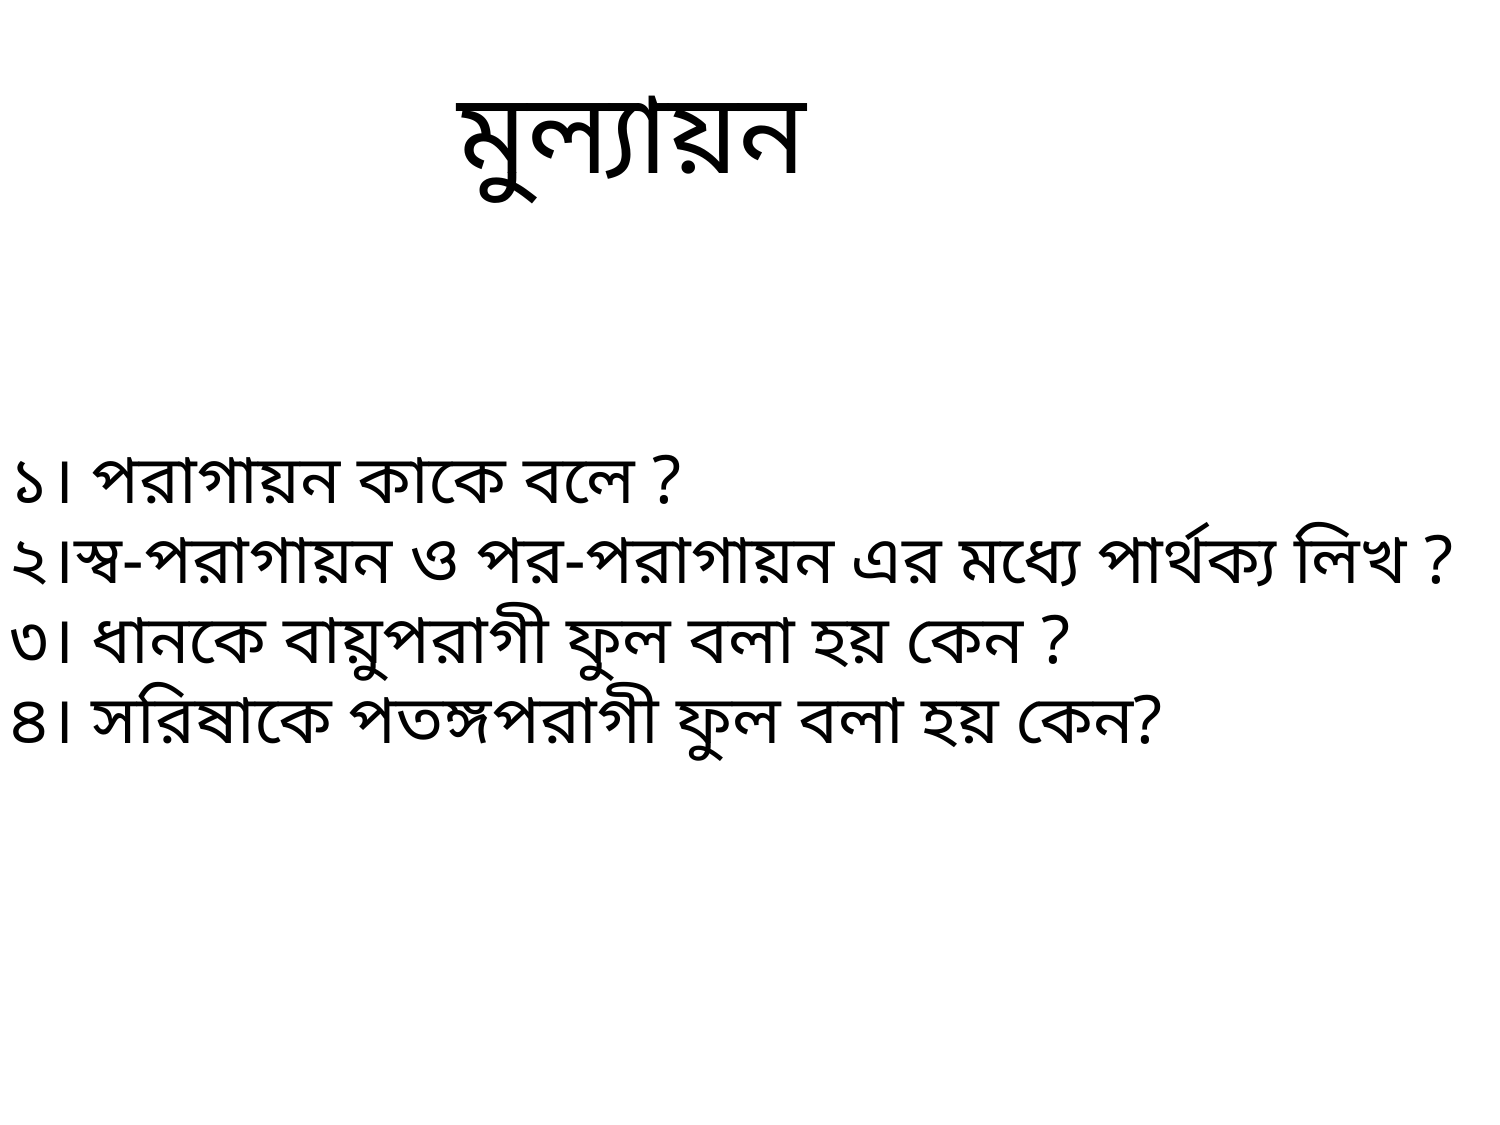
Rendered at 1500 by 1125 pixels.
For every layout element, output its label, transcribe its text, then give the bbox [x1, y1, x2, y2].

text_box ১। পরাগায়ন কাকে বলে ? ২।স্ব-পরাগায়ন ও পর-পরাগায়ন এর মধ্যে পার্থক্য লিখ ? ৩। ধানকে বায়ুপরাগী ফুল বলা হয় কেন ? ৪। সরিষাকে পতঙ্গপরাগী ফুল বলা হয় কেন? [0, 429, 1486, 845]
text_box মুল্যায়ন [377, 53, 887, 204]
